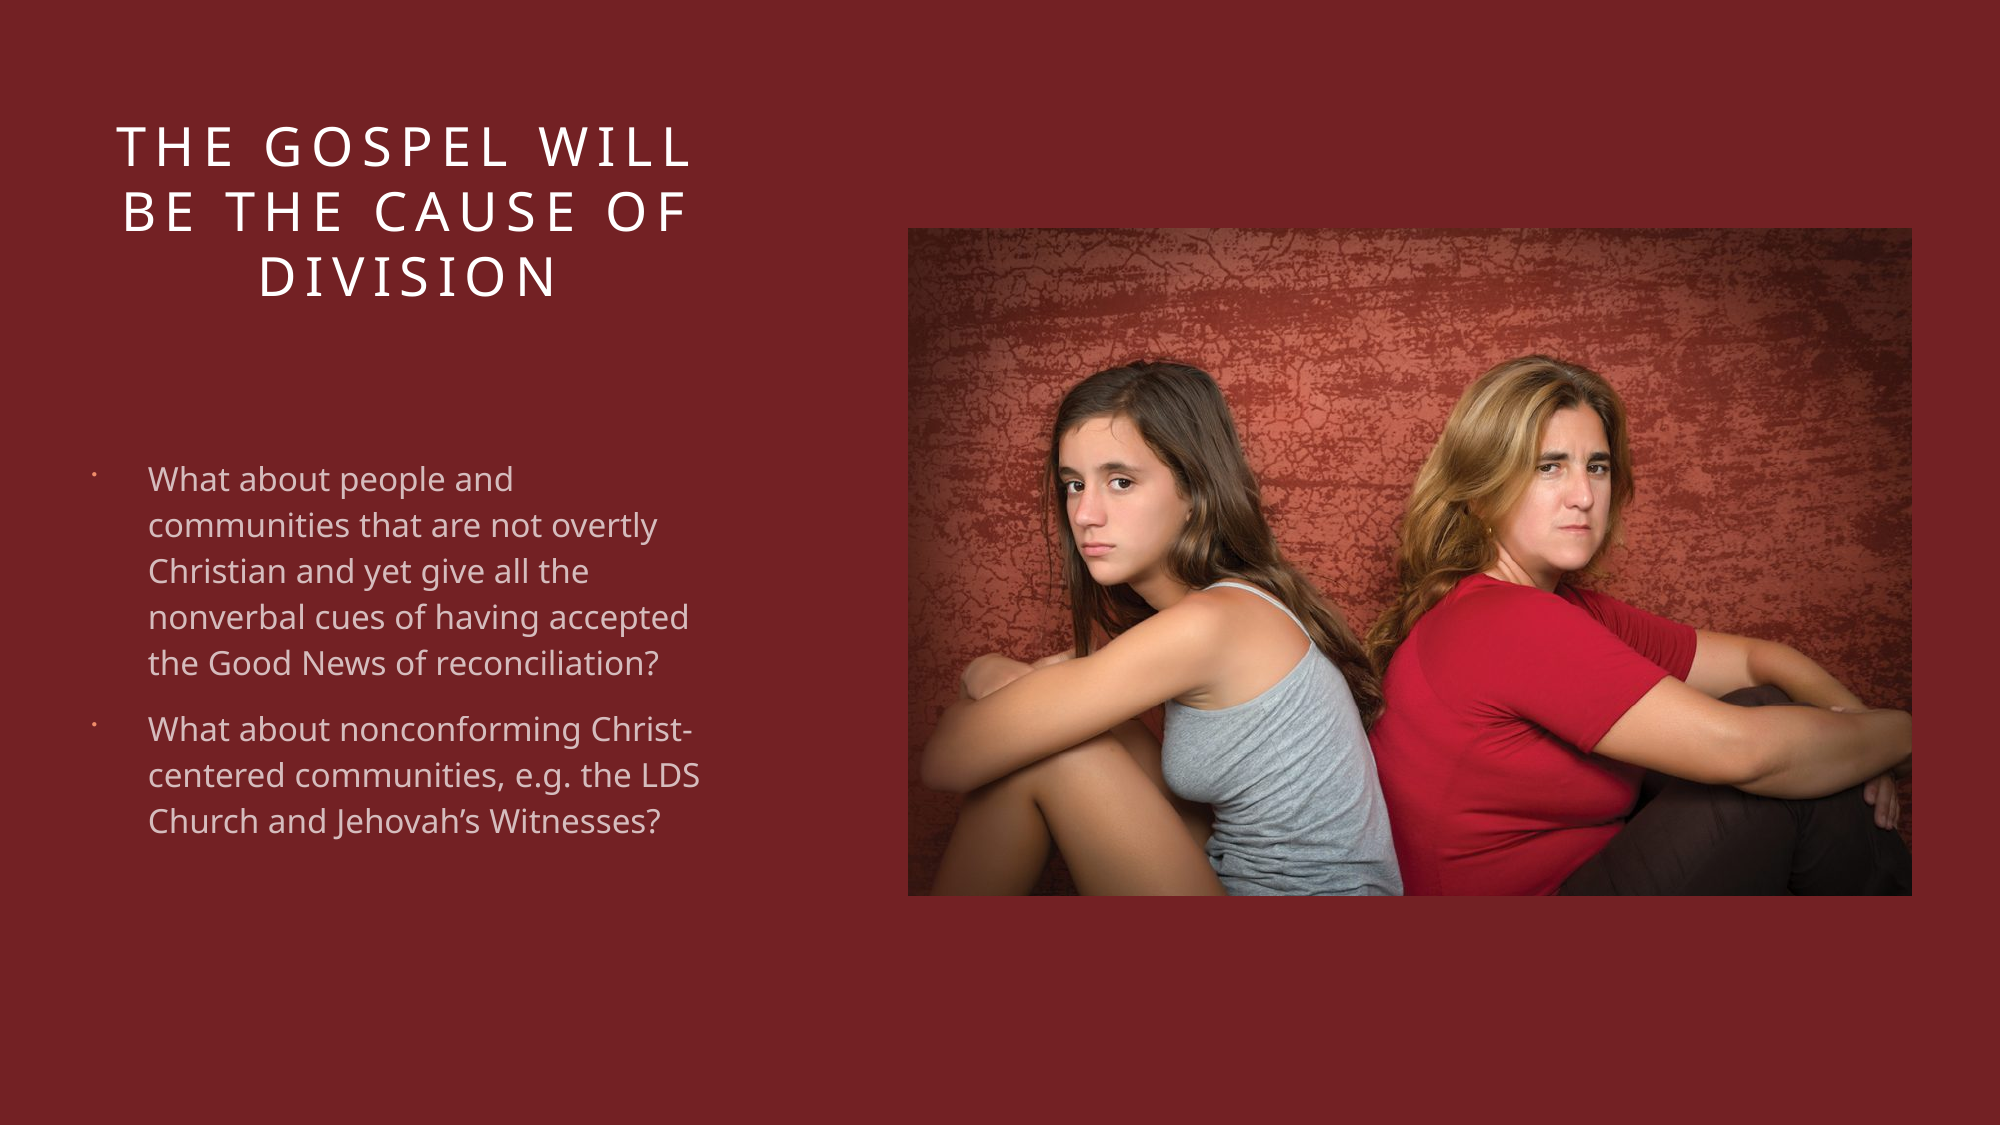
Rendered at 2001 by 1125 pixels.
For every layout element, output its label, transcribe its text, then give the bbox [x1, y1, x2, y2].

picture [908, 228, 1912, 896]
list What about people and communities that are not overtly Christian and yet give all the nonverbal cues of having accepted the Good News of reconciliation? What about nonconforming Christ-centered communities, e.g. the LDS Church and Jehovah’s Witnesses? [88, 452, 727, 947]
title The gospel will be the cause of division [88, 88, 727, 307]
